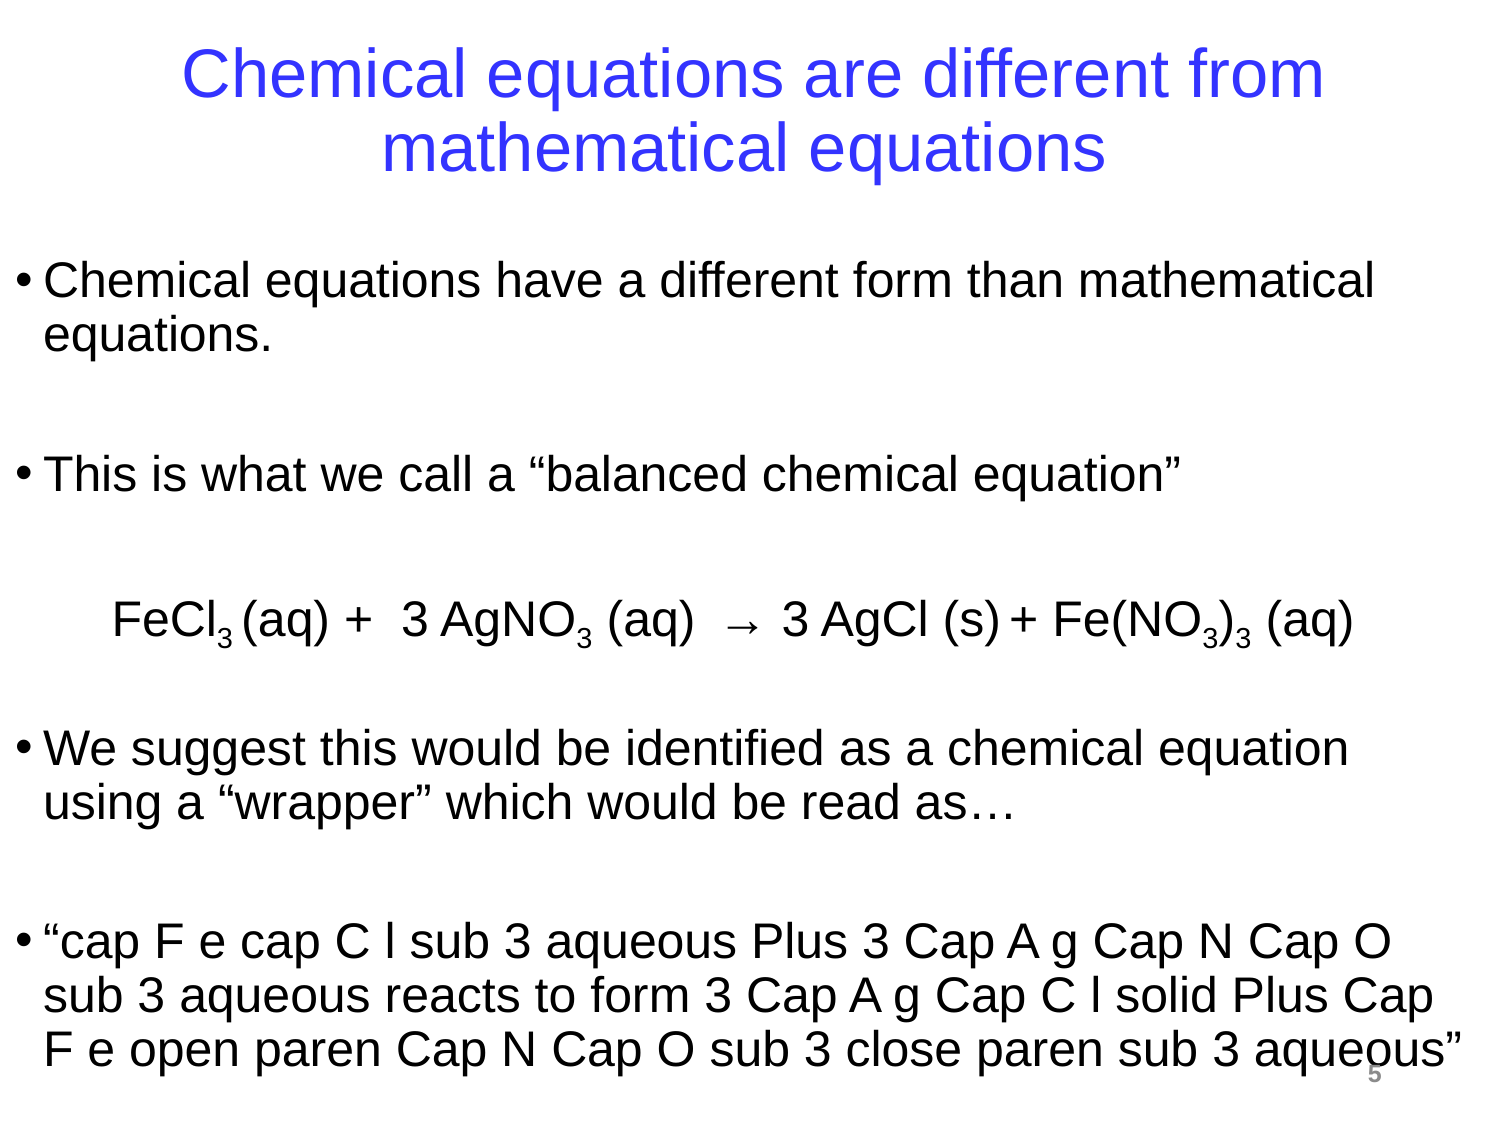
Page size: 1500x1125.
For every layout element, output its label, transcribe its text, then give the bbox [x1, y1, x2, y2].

list Chemical equations have a different form than mathematical equations. This is what we call a “balanced chemical equation” FeCl3 (aq) + 3 AgNO3 (aq) → 3 AgCl (s) + Fe(NO3)3 (aq) We suggest this would be identified as a chemical equation using a “wrapper” which would be read as… “cap F e cap C l sub 3 aqueous Plus 3 Cap A g Cap N Cap O sub 3 aqueous reacts to form 3 Cap A g Cap C l solid Plus Cap F e open paren Cap N Cap O sub 3 close paren sub 3 aqueous” [0, 247, 1481, 1125]
title Chemical equations are different from mathematical equations [0, 11, 1500, 214]
slide_number 5 [1059, 1042, 1397, 1103]
